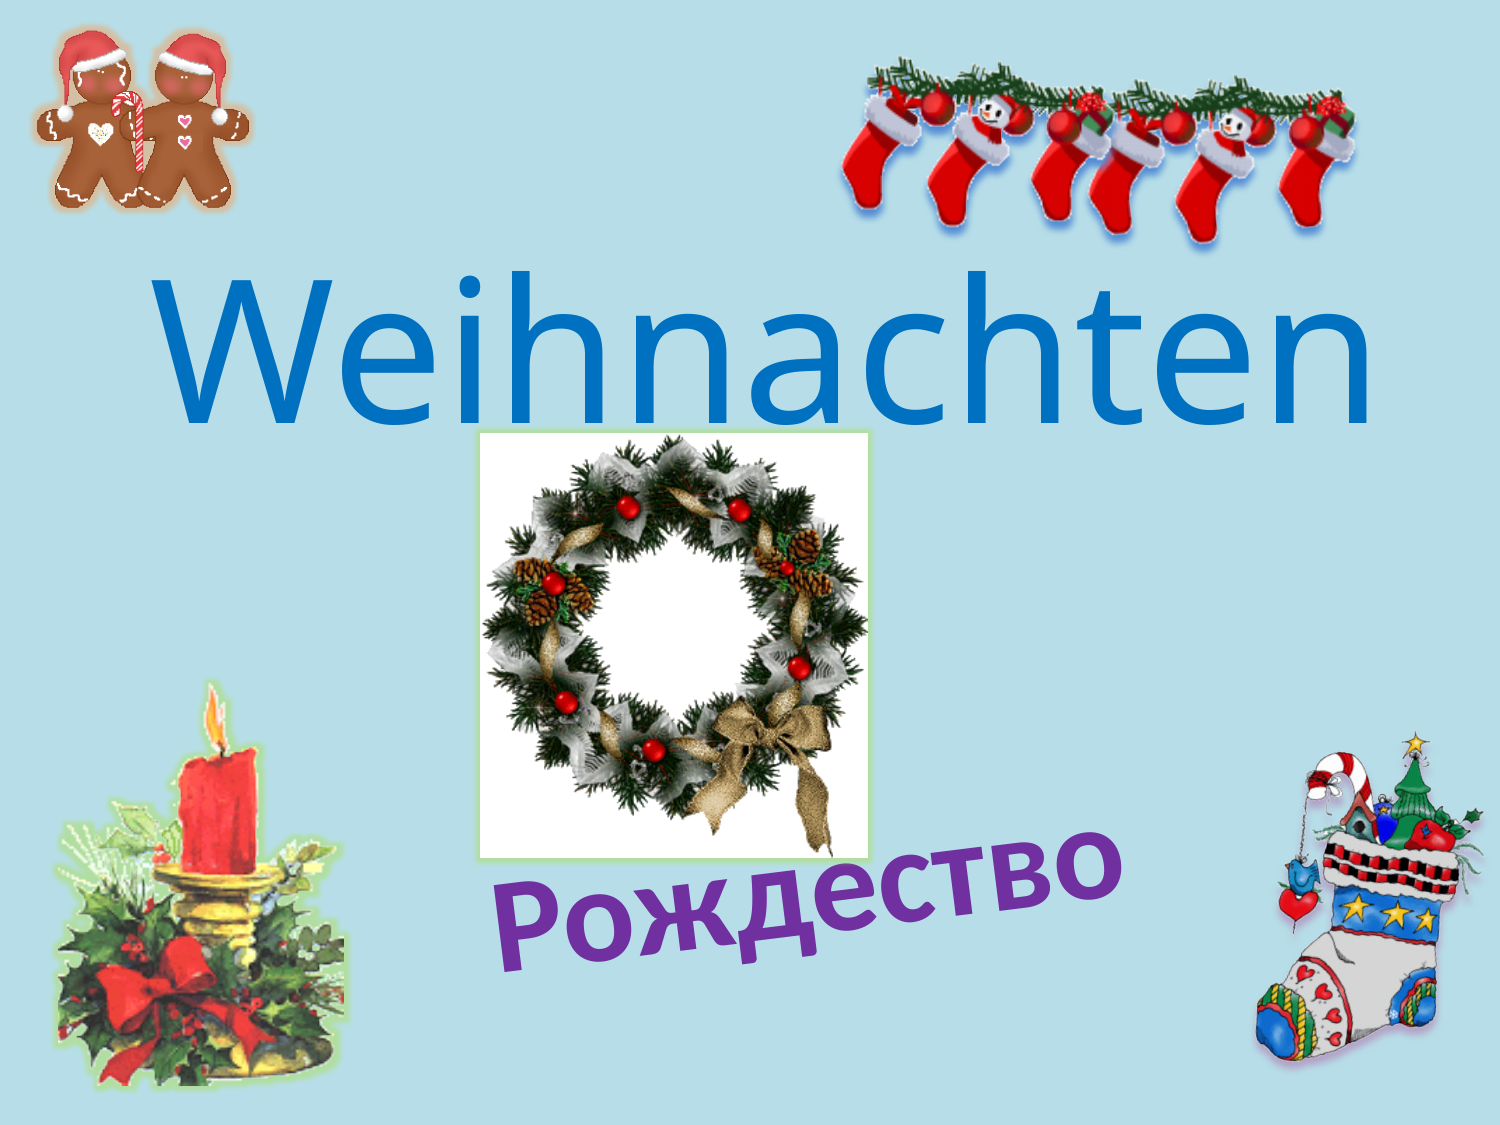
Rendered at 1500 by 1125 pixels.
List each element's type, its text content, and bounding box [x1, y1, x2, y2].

picture [58, 679, 345, 1086]
picture [480, 433, 868, 859]
picture [34, 23, 249, 210]
picture [1250, 715, 1499, 1083]
title Weihnachten [128, 222, 1404, 464]
subtitle Рождество [352, 644, 1267, 1029]
picture [831, 46, 1377, 270]
